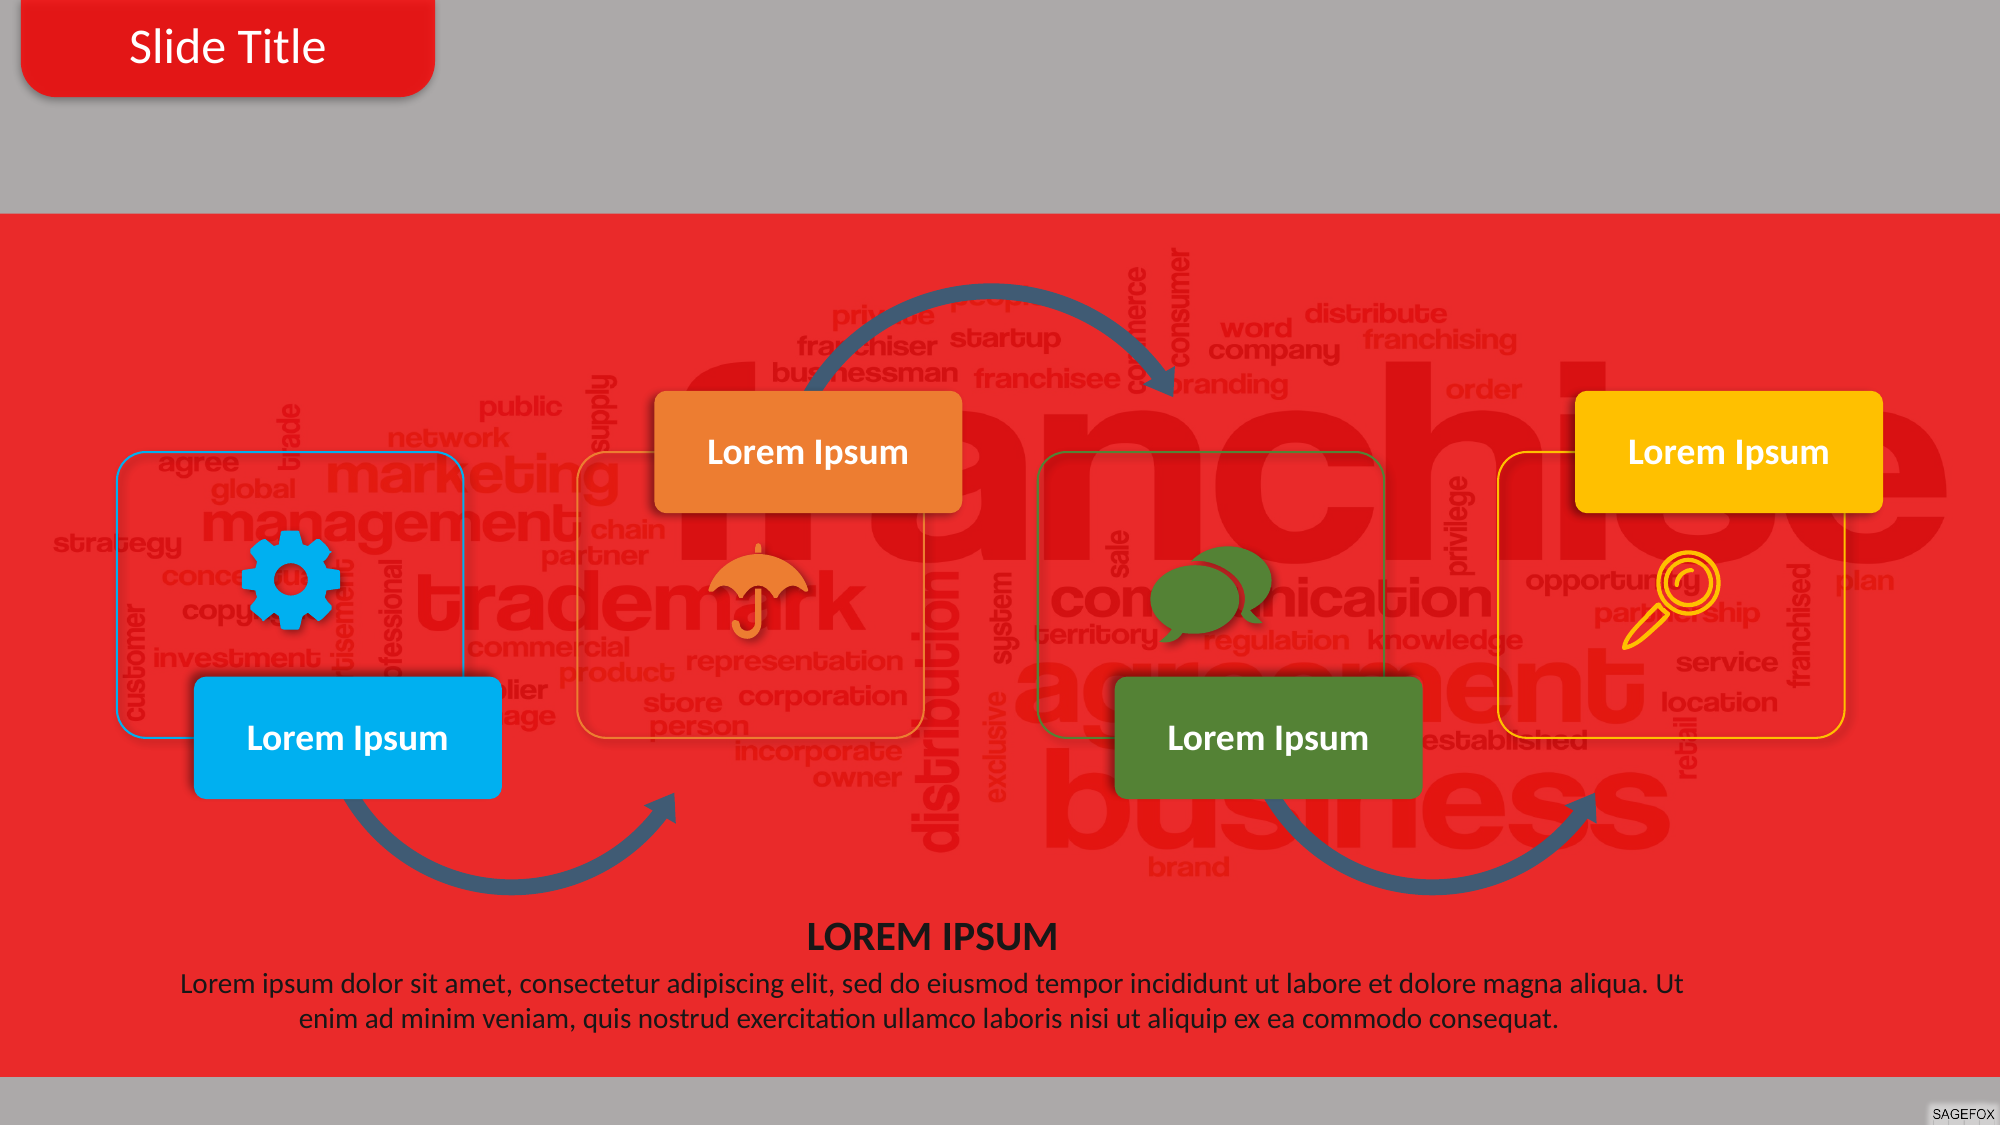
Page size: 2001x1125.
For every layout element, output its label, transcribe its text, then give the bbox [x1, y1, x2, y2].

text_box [1037, 451, 1423, 799]
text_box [577, 390, 963, 738]
text_box LOREM IPSUM Lorem ipsum dolor sit amet, consectetur adipiscing elit, sed do eiusmod tempor incididunt ut labore et dolore magna aliqua. Ut enim ad minim veniam, quis nostrud exercitation ullamco laboris nisi ut aliquip ex ea commodo consequat. [162, 901, 1703, 1042]
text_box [1498, 390, 1884, 738]
picture [1929, 1108, 1997, 1125]
text_box [0, 213, 2000, 1077]
text_box [805, 283, 1175, 398]
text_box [20, 0, 436, 98]
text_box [1622, 550, 1721, 650]
text_box [1264, 792, 1597, 896]
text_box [116, 451, 502, 799]
text_box [344, 792, 676, 896]
